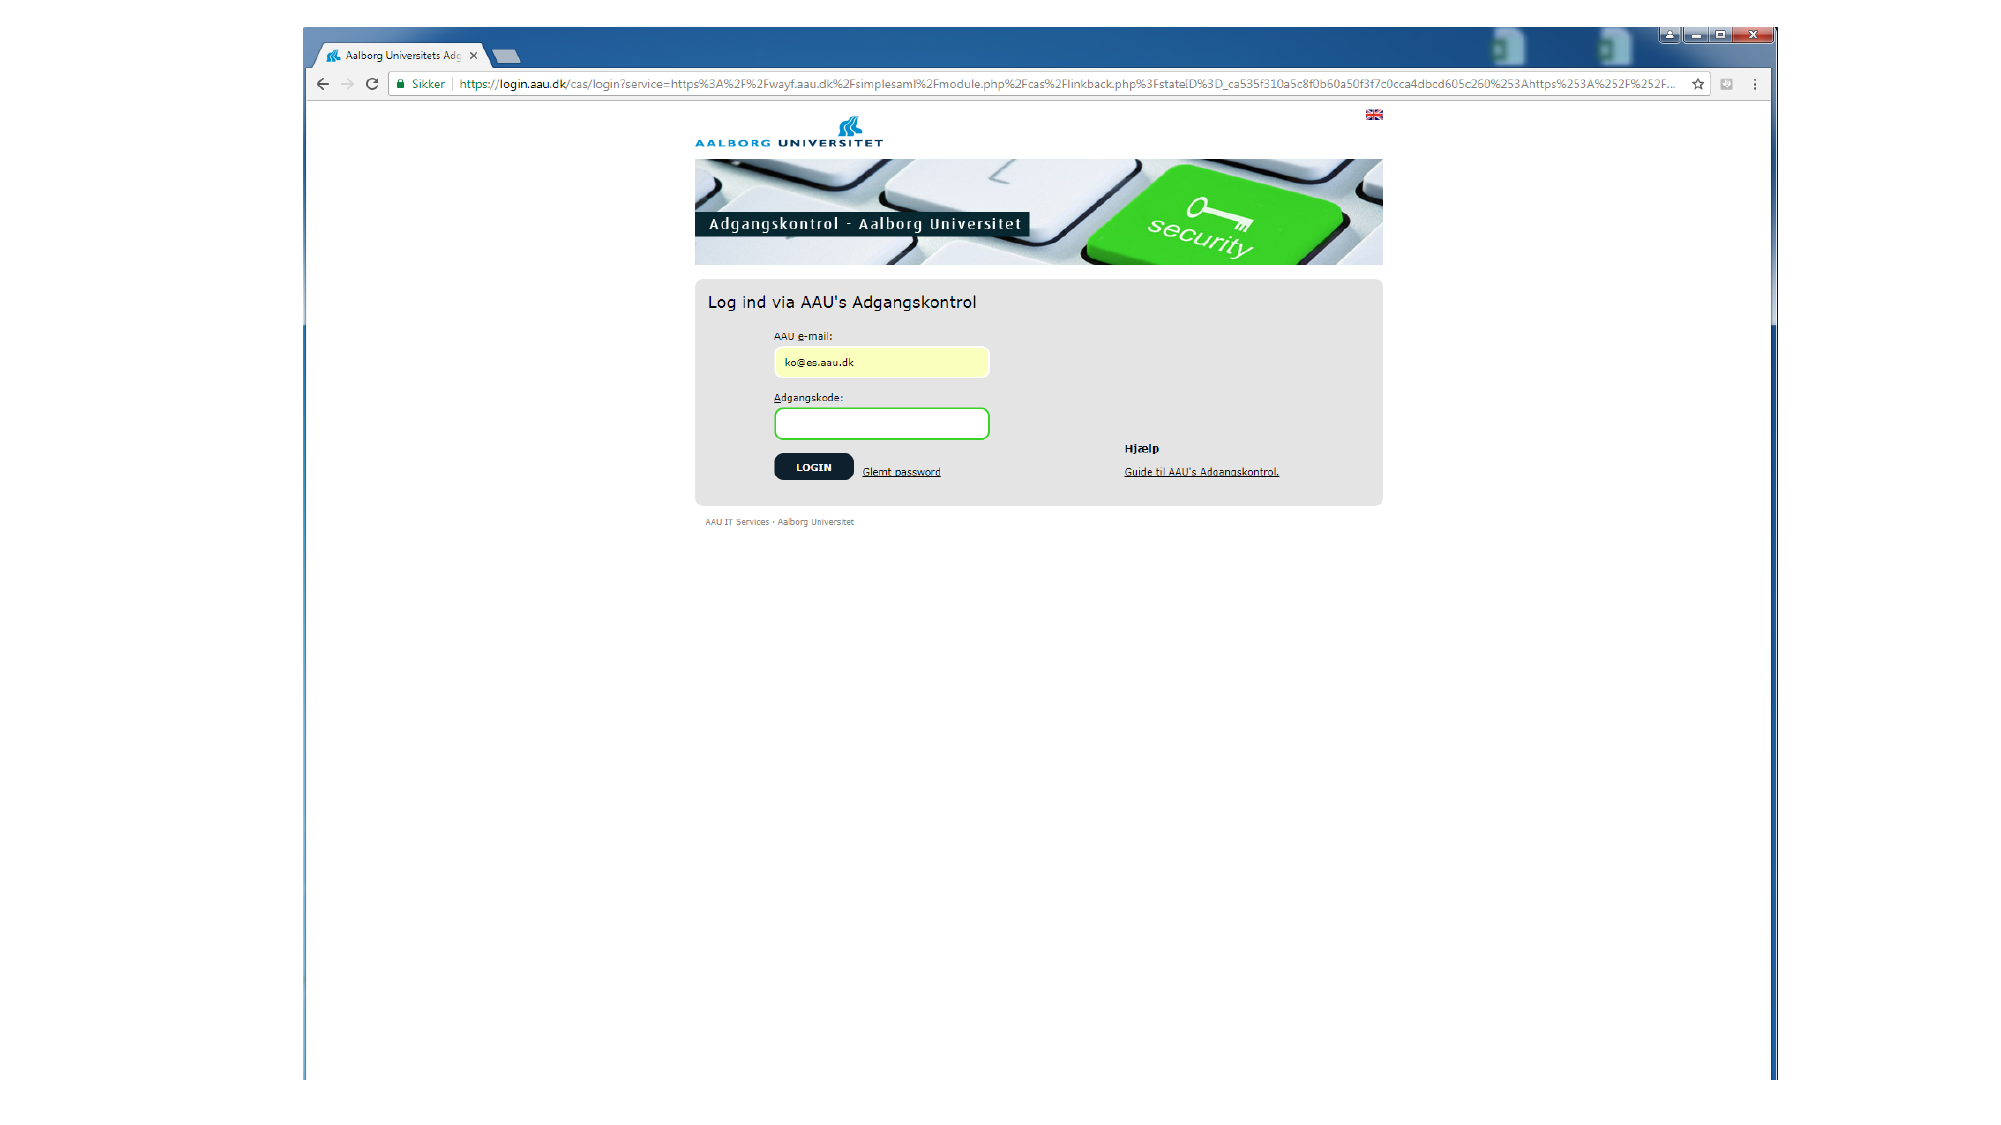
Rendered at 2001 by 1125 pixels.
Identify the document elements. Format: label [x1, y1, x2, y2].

picture [303, 27, 1778, 1080]
